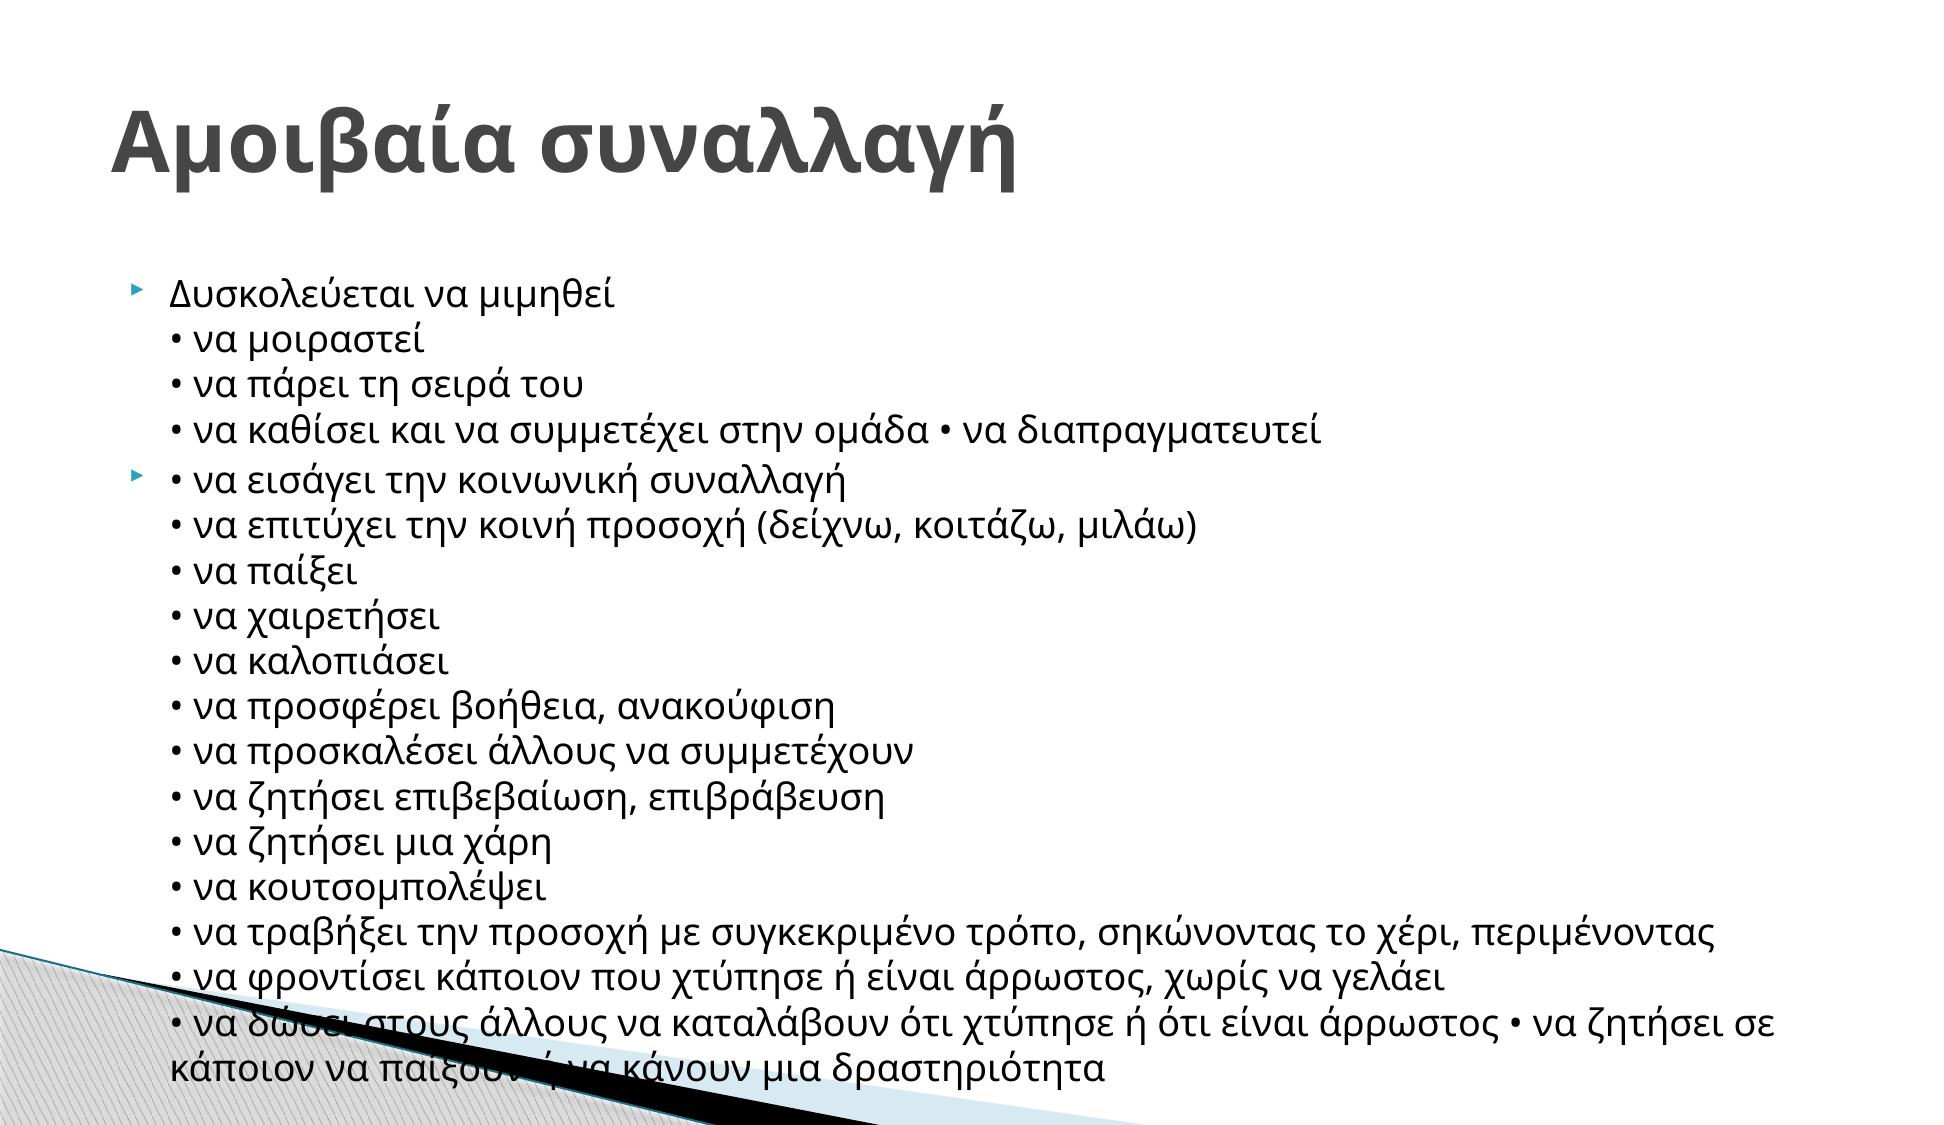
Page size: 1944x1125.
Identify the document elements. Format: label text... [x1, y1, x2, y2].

title Αμοιβαία συναλλαγή [97, 45, 1847, 233]
footer [930, 1051, 1431, 1112]
list Δυσκολεύεται να μιμηθεί • να μοιραστεί • να πάρει τη σειρά του • να καθίσει και να συμμετέχει στην ομάδα • να διαπραγματευτεί • να εισάγει την κοινωνική συναλλαγή • να επιτύχει την κοινή προσοχή (δείχνω, κοιτάζω, μιλάω) • να παίξει • να χαιρετήσει • να καλοπιάσει • να προσφέρει βοήθεια, ανακούφιση • να προσκαλέσει άλλους να συμμετέχουν • να ζητήσει επιβεβαίωση, επιβράβευση • να ζητήσει μια χάρη • να κουτσομπολέψει • να τραβήξει την προσοχή με συγκεκριμένο τρόπο, σηκώνοντας το χέρι, περιμένοντας • να φροντίσει κάποιον που χτύπησε ή είναι άρρωστος, χωρίς να γελάει • να δώσει στους άλλους να καταλάβουν ότι χτύπησε ή ότι είναι άρρωστος • να ζητήσει σε κάποιον να παίξουν ή να κάνουν μια δραστηριότητα [97, 262, 1847, 1104]
